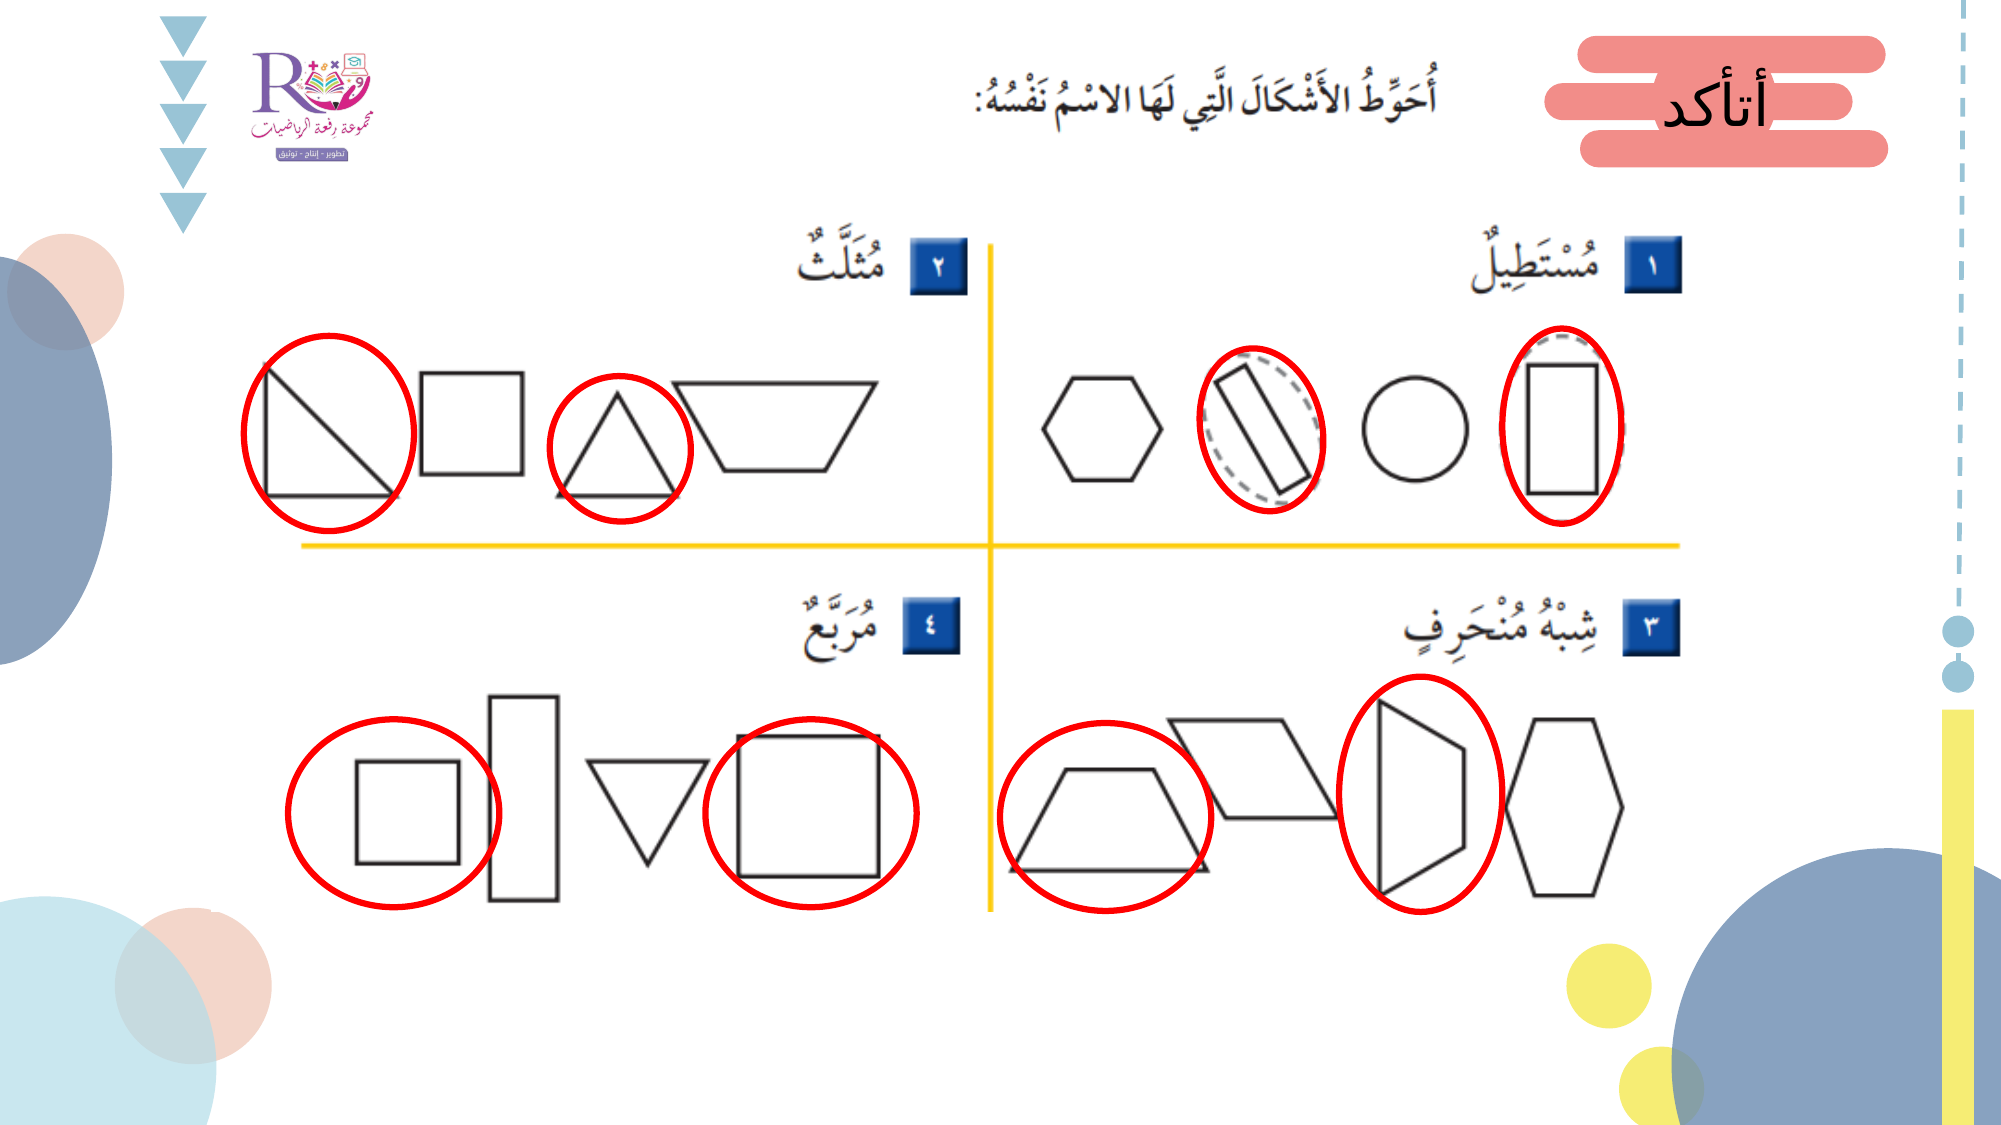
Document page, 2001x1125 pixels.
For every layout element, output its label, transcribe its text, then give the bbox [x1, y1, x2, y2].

picture [216, 20, 408, 173]
picture [911, 60, 1465, 147]
picture [203, 212, 1712, 913]
text_box [1941, 659, 1976, 694]
text_box أتأكد [1585, 60, 1785, 153]
